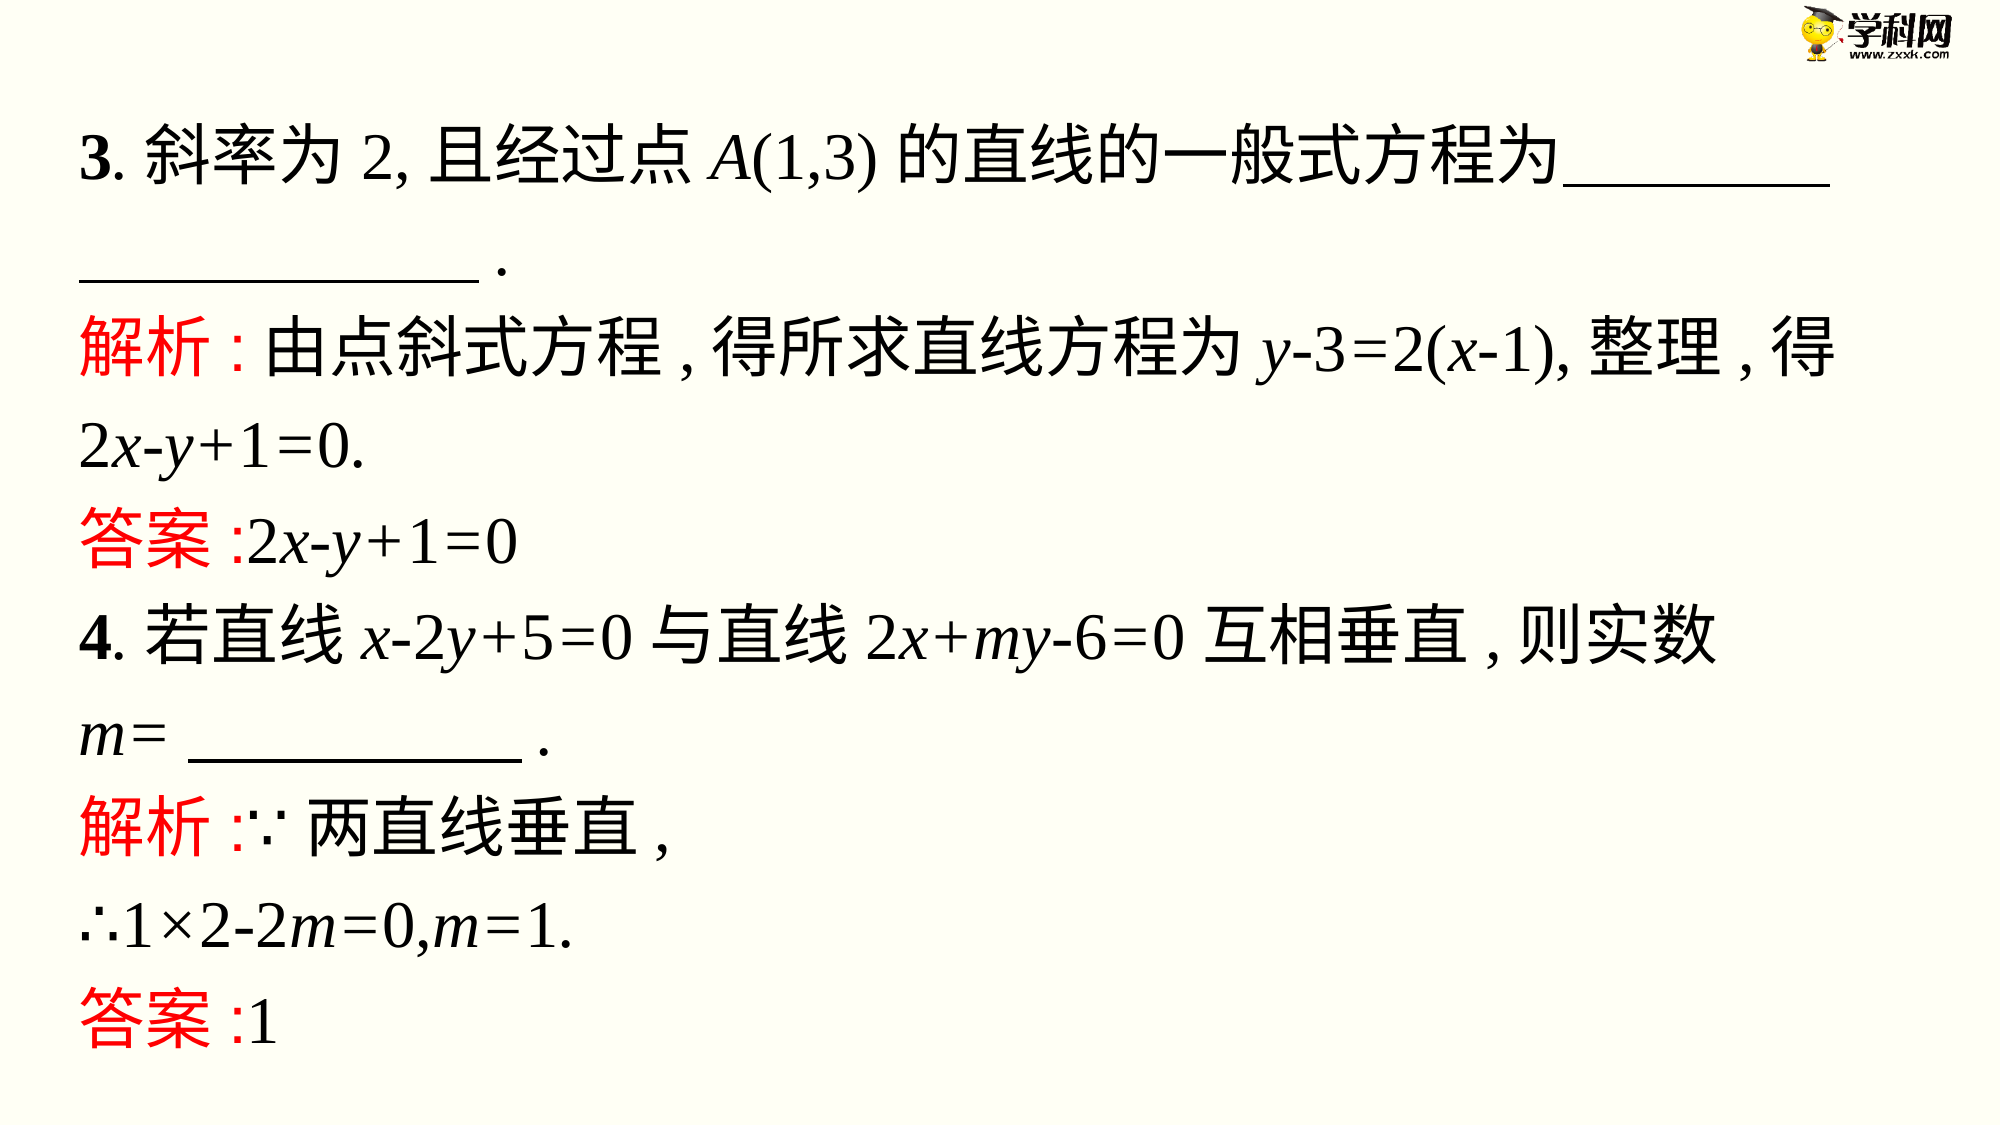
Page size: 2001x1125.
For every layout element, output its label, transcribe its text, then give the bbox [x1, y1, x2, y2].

text_box 3.斜率为2,且经过点A(1,3)的直线的一般式方程为 . 解析:由点斜式方程,得所求直线方程为y-3=2(x-1),整理,得2x-y+1=0. 答案:2x-y+1=0 4.若直线x-2y+5=0与直线2x+my-6=0互相垂直,则实数m= . 解析:∵两直线垂直, ∴1×2-2m=0,m=1. 答案:1 [64, 89, 1895, 1064]
picture [1798, 0, 1957, 68]
